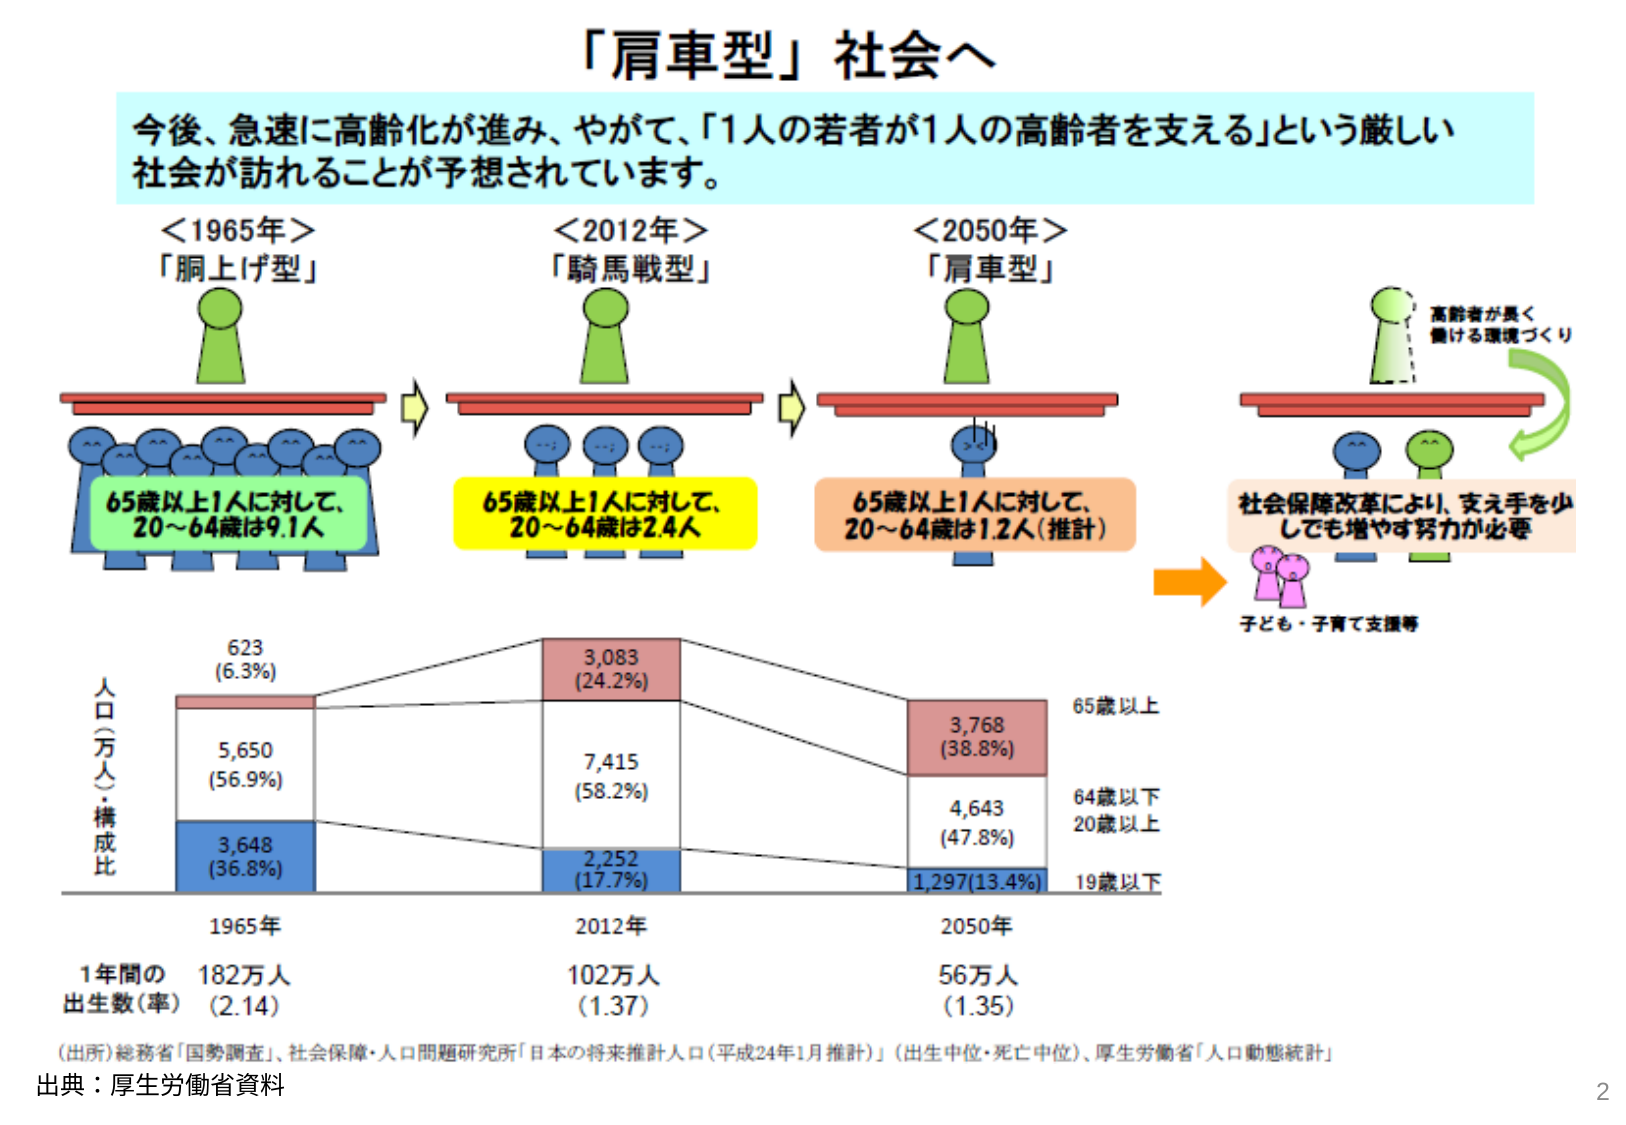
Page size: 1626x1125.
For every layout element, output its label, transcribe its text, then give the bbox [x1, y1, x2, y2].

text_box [56, 18, 1577, 1083]
slide_number 2 [1245, 1060, 1625, 1121]
text_box 出典：厚生労働省資料 [21, 1062, 1344, 1118]
